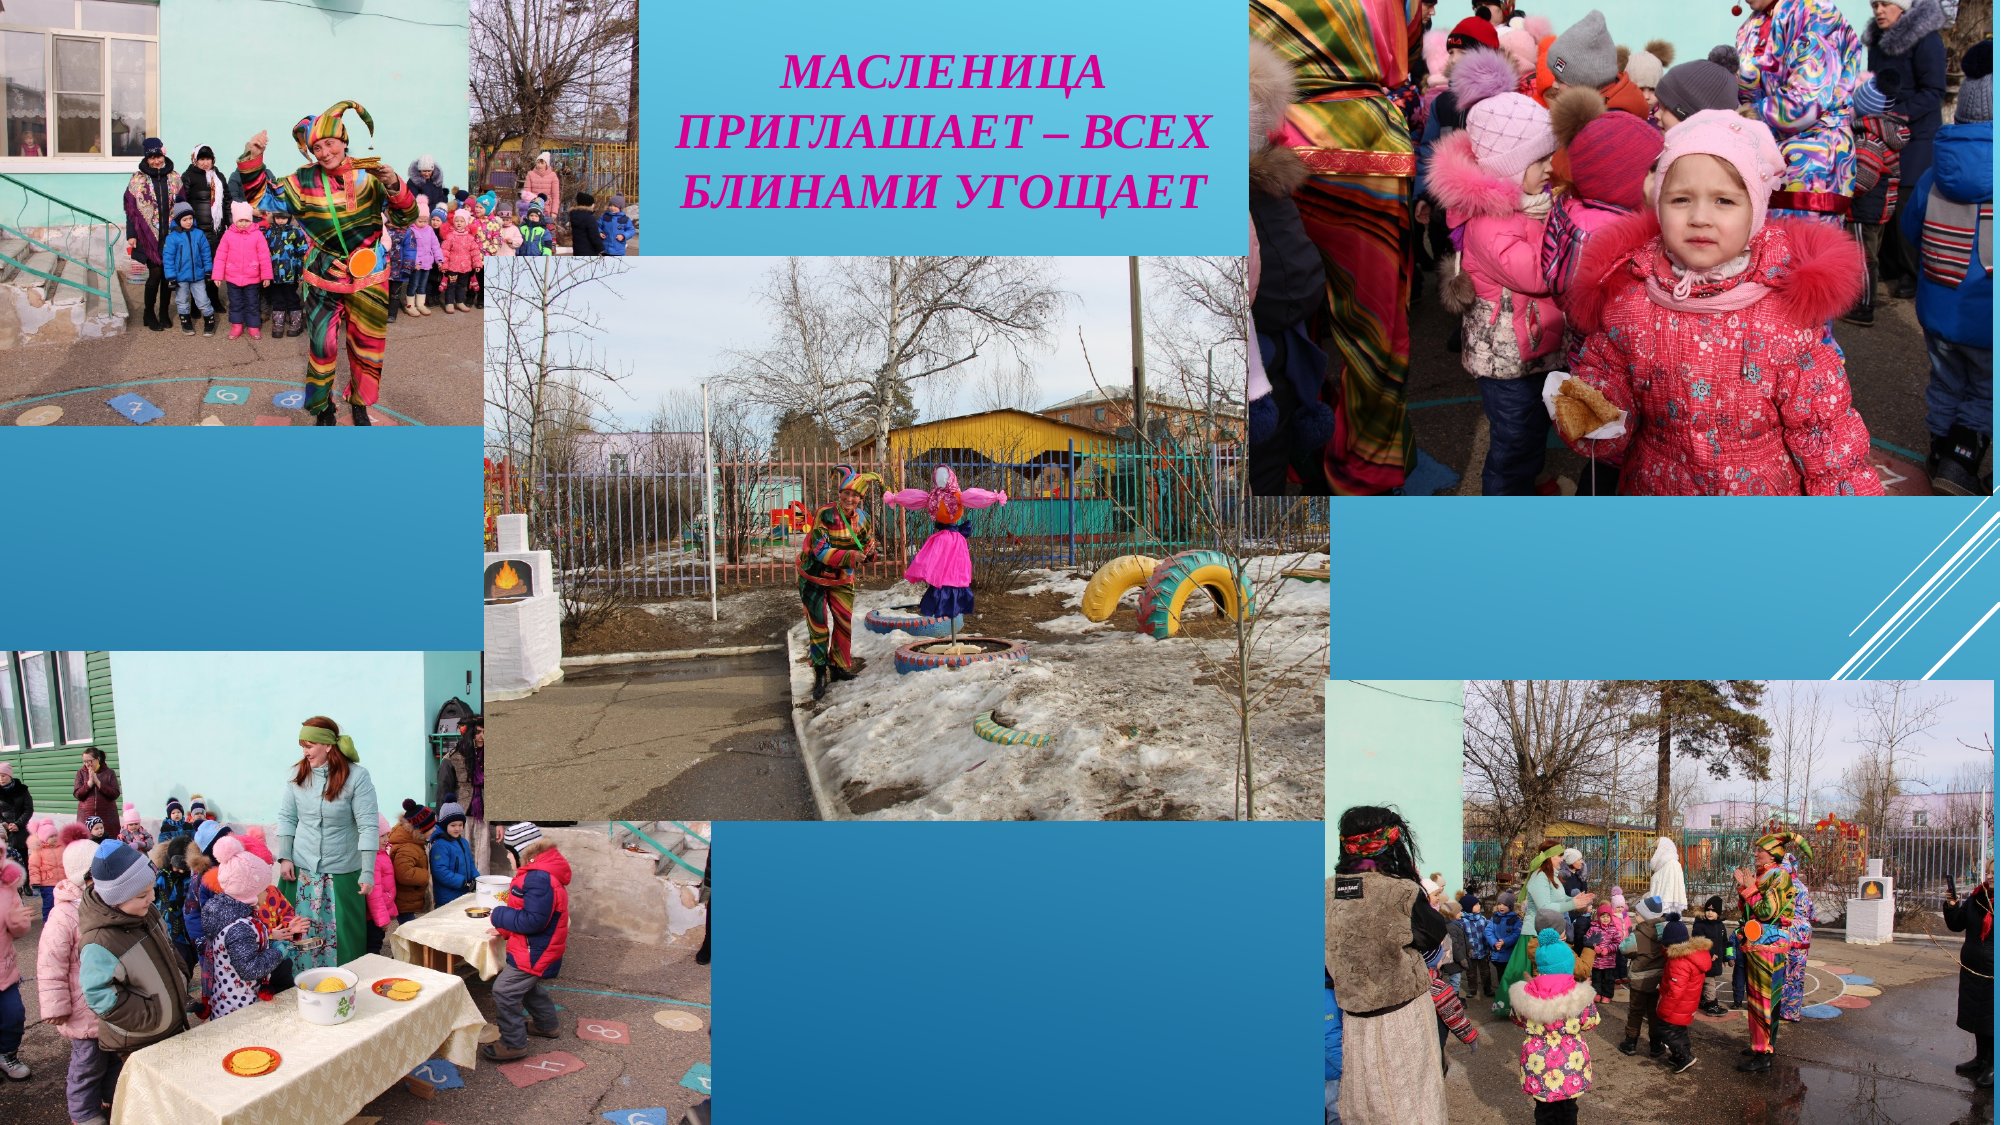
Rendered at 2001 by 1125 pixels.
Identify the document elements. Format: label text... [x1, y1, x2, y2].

title масленица приглашает – всех блинами угощает [640, 0, 1249, 256]
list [0, 0, 640, 427]
picture [0, 0, 1994, 1125]
